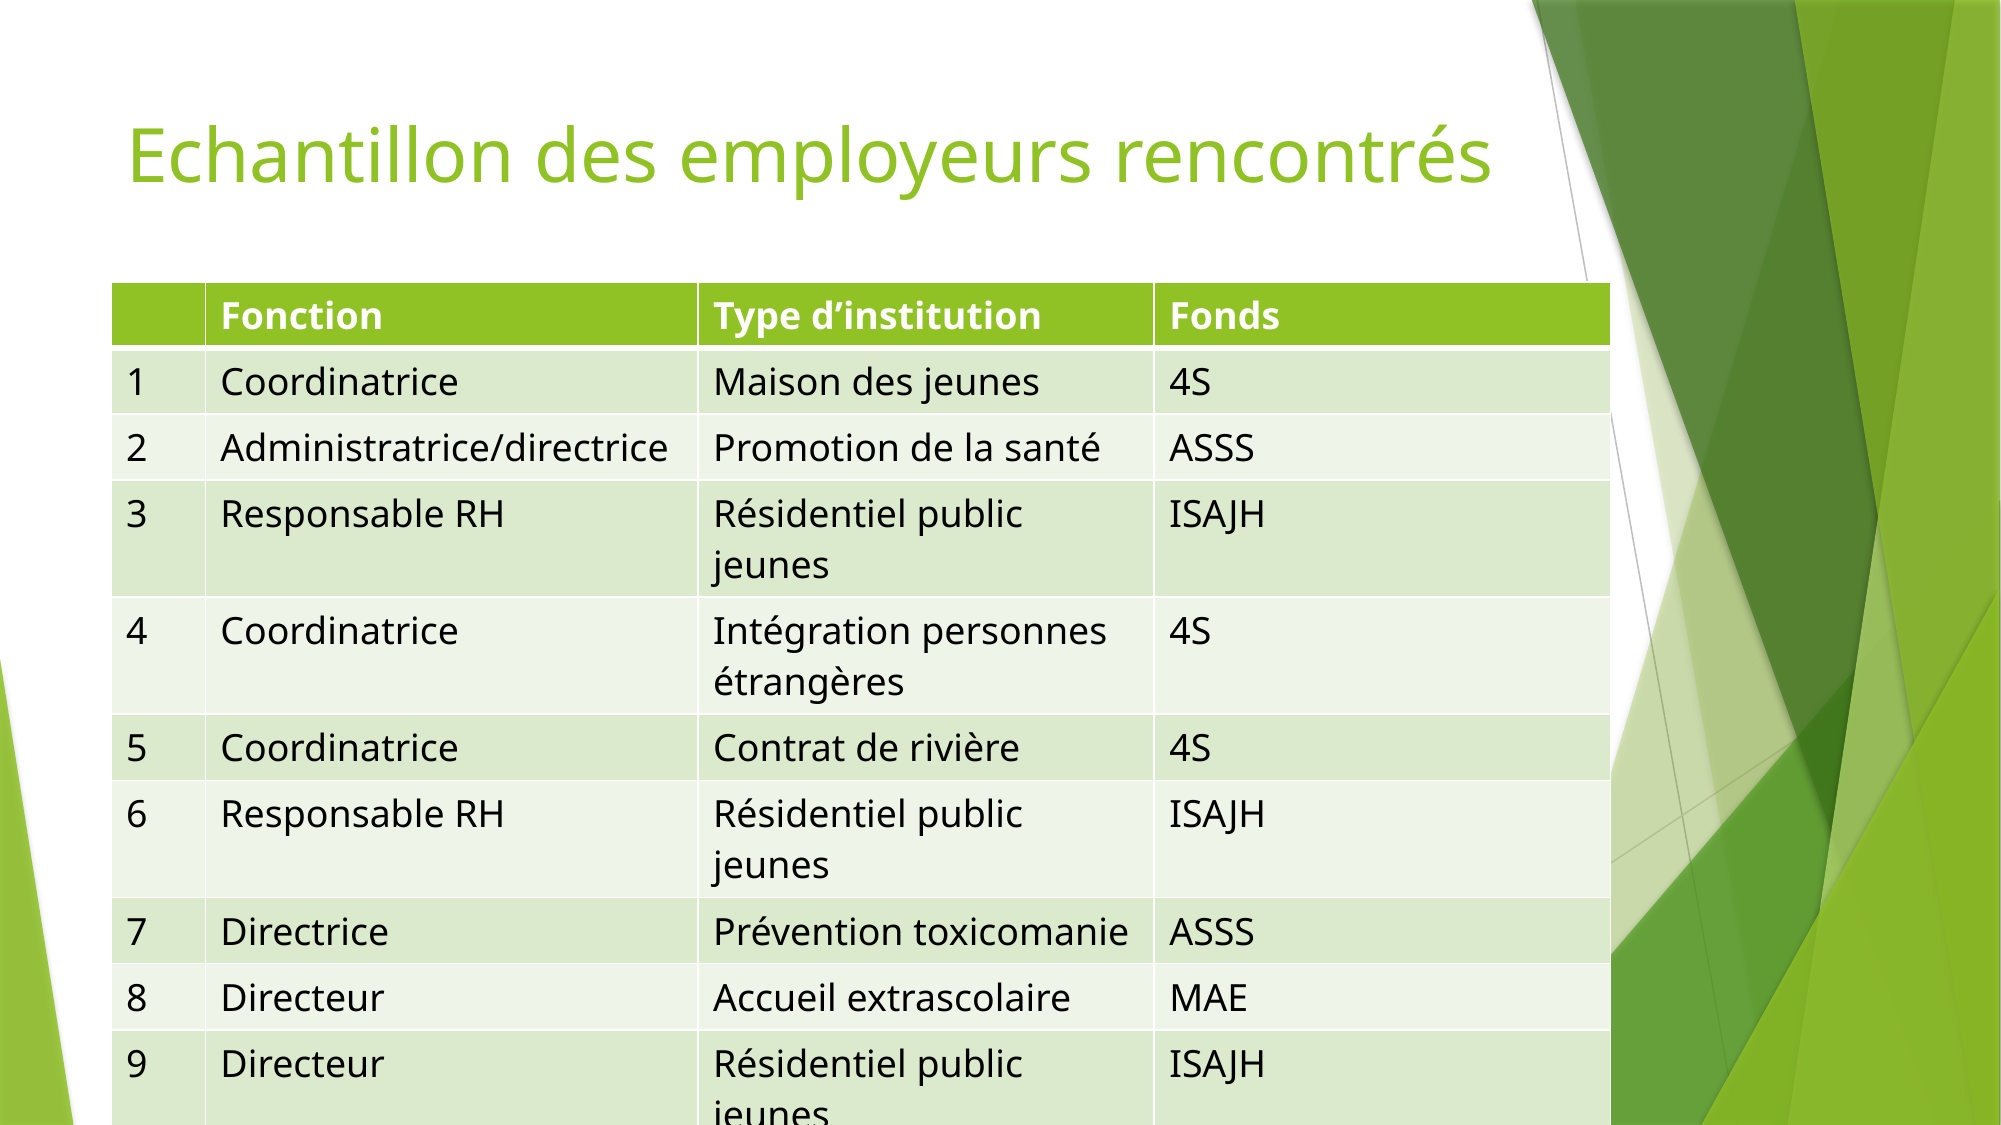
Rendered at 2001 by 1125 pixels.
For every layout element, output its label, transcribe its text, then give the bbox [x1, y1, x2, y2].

table_cell Maison des jeunes [699, 351, 1153, 413]
table_cell Coordinatrice [206, 351, 697, 413]
table_cell Directrice [206, 898, 697, 963]
table_cell 6 [112, 781, 205, 897]
table_cell 9 [112, 1031, 205, 1125]
table_cell 4 [112, 598, 205, 713]
table_cell Directeur [206, 1031, 697, 1125]
table_cell Directeur [206, 964, 697, 1029]
table_cell 4S [1155, 715, 1610, 780]
table_cell Contrat de rivière [699, 715, 1153, 780]
table_cell 4S [1155, 598, 1610, 713]
table_cell ASSS [1155, 415, 1610, 479]
table_cell Promotion de la santé [699, 415, 1153, 479]
table_cell ISAJH [1155, 481, 1610, 596]
table_cell Responsable RH [206, 781, 697, 897]
table_header Fonction [206, 283, 697, 345]
table_cell Responsable RH [206, 481, 697, 596]
table_header [112, 283, 205, 345]
table_cell ISAJH [1155, 781, 1610, 897]
table_cell Accueil extrascolaire [699, 964, 1153, 1029]
table_cell Résidentiel public jeunes [699, 1031, 1153, 1125]
table_cell MAE [1155, 964, 1610, 1029]
table_cell Résidentiel public jeunes [699, 481, 1153, 596]
table_cell Prévention toxicomanie [699, 898, 1153, 963]
table_header Type d’institution [699, 283, 1153, 345]
table_cell Résidentiel public jeunes [699, 781, 1153, 897]
table_cell ISAJH [1155, 1031, 1610, 1125]
table_cell 4S [1155, 351, 1610, 413]
table_cell 5 [112, 715, 205, 780]
table_cell 1 [112, 351, 205, 413]
table_cell 7 [112, 898, 205, 963]
table_header Fonds [1155, 283, 1610, 345]
table_cell Administratrice/directrice [206, 415, 697, 479]
table_cell Coordinatrice [206, 598, 697, 713]
table_cell 3 [112, 481, 205, 596]
table_cell 8 [112, 964, 205, 1029]
table_cell Coordinatrice [206, 715, 697, 780]
title Echantillon des employeurs rencontrés [111, 99, 1522, 281]
table_cell 2 [112, 415, 205, 479]
table_cell Intégration personnes étrangères [699, 598, 1153, 713]
table_cell ASSS [1155, 898, 1610, 963]
